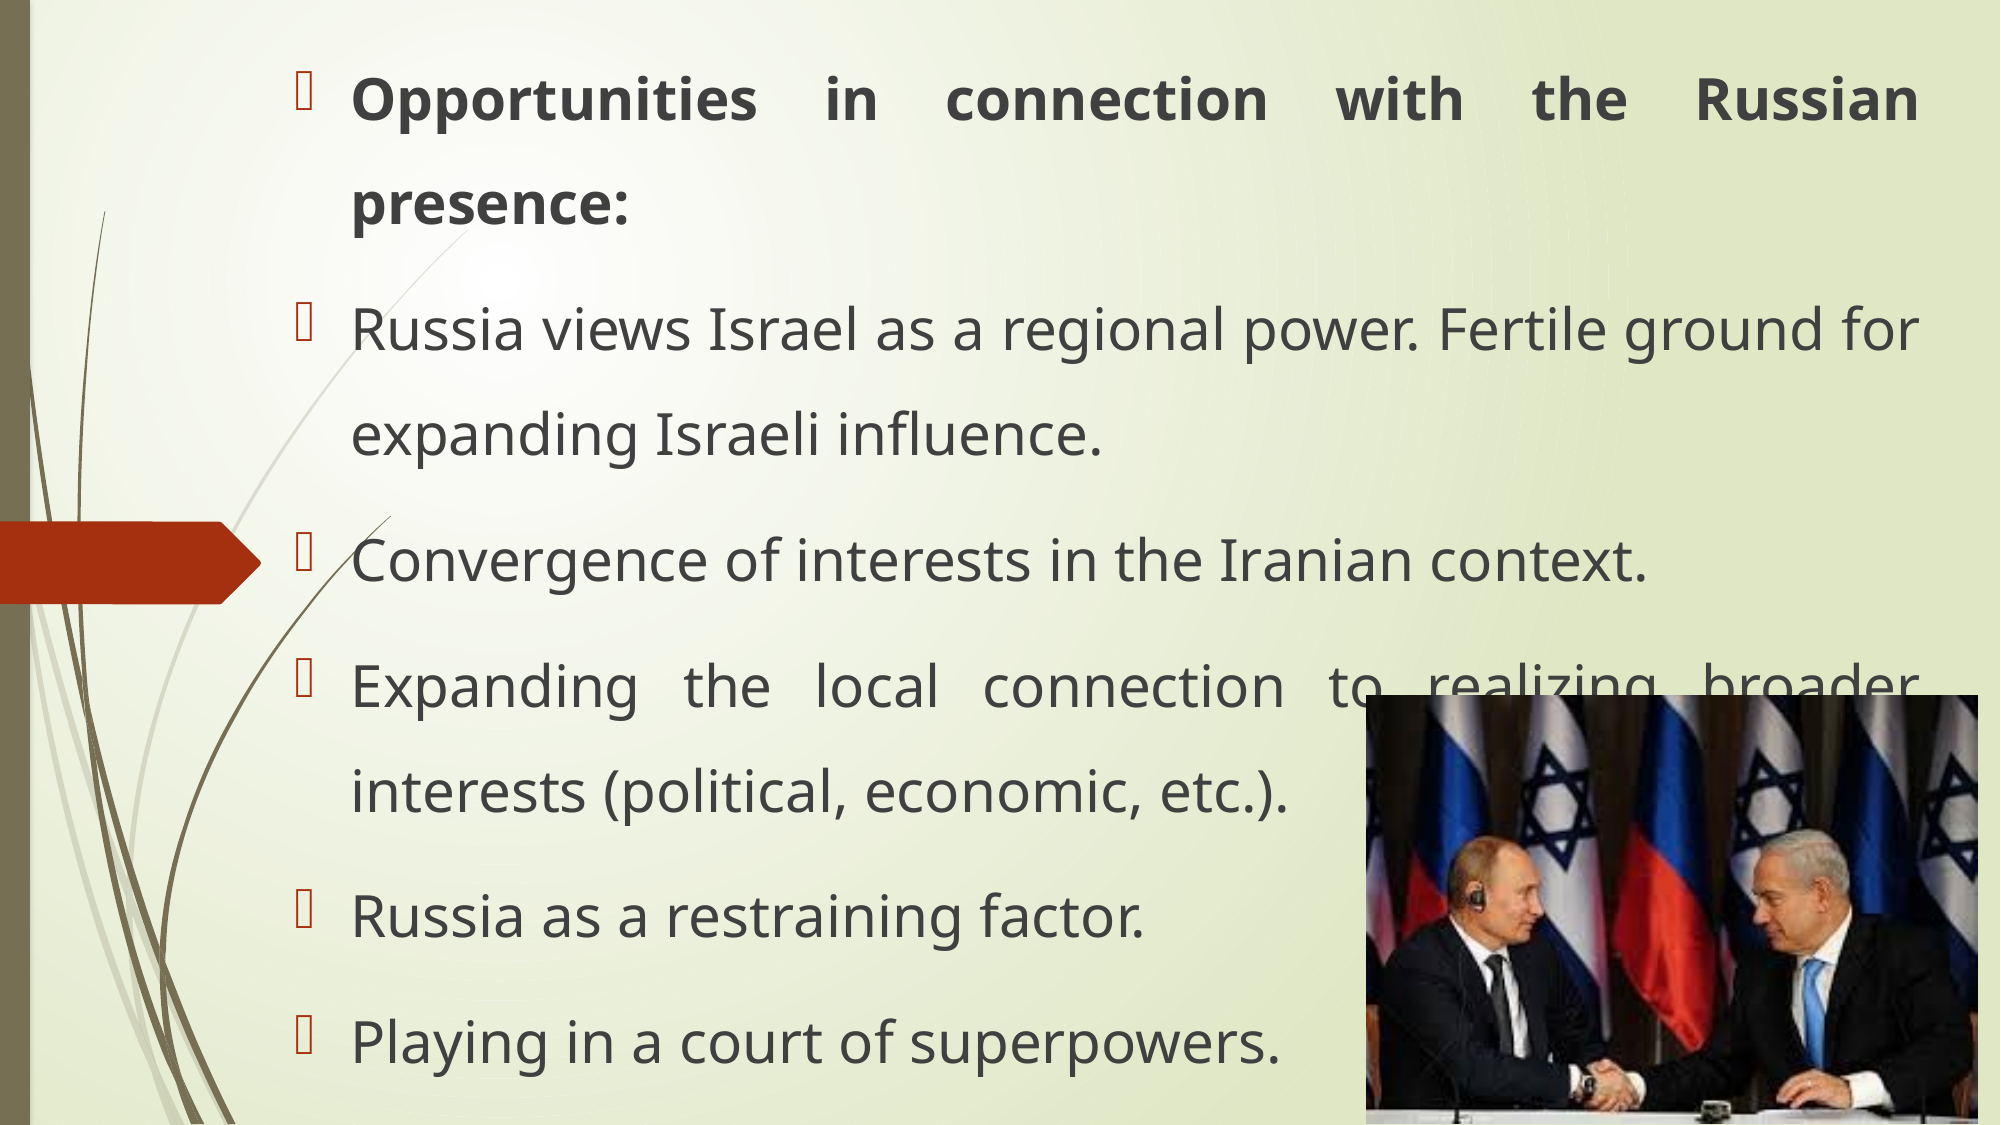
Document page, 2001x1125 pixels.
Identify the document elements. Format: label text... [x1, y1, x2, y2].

list Opportunities in connection with the Russian presence: Russia views Israel as a regional power. Fertile ground for expanding Israeli influence. Convergence of interests in the Iranian context. Expanding the local connection to realizing broader interests (political, economic, etc.). Russia as a restraining factor. Playing in a court of superpowers. [279, 19, 1937, 406]
picture [1365, 694, 1978, 1125]
